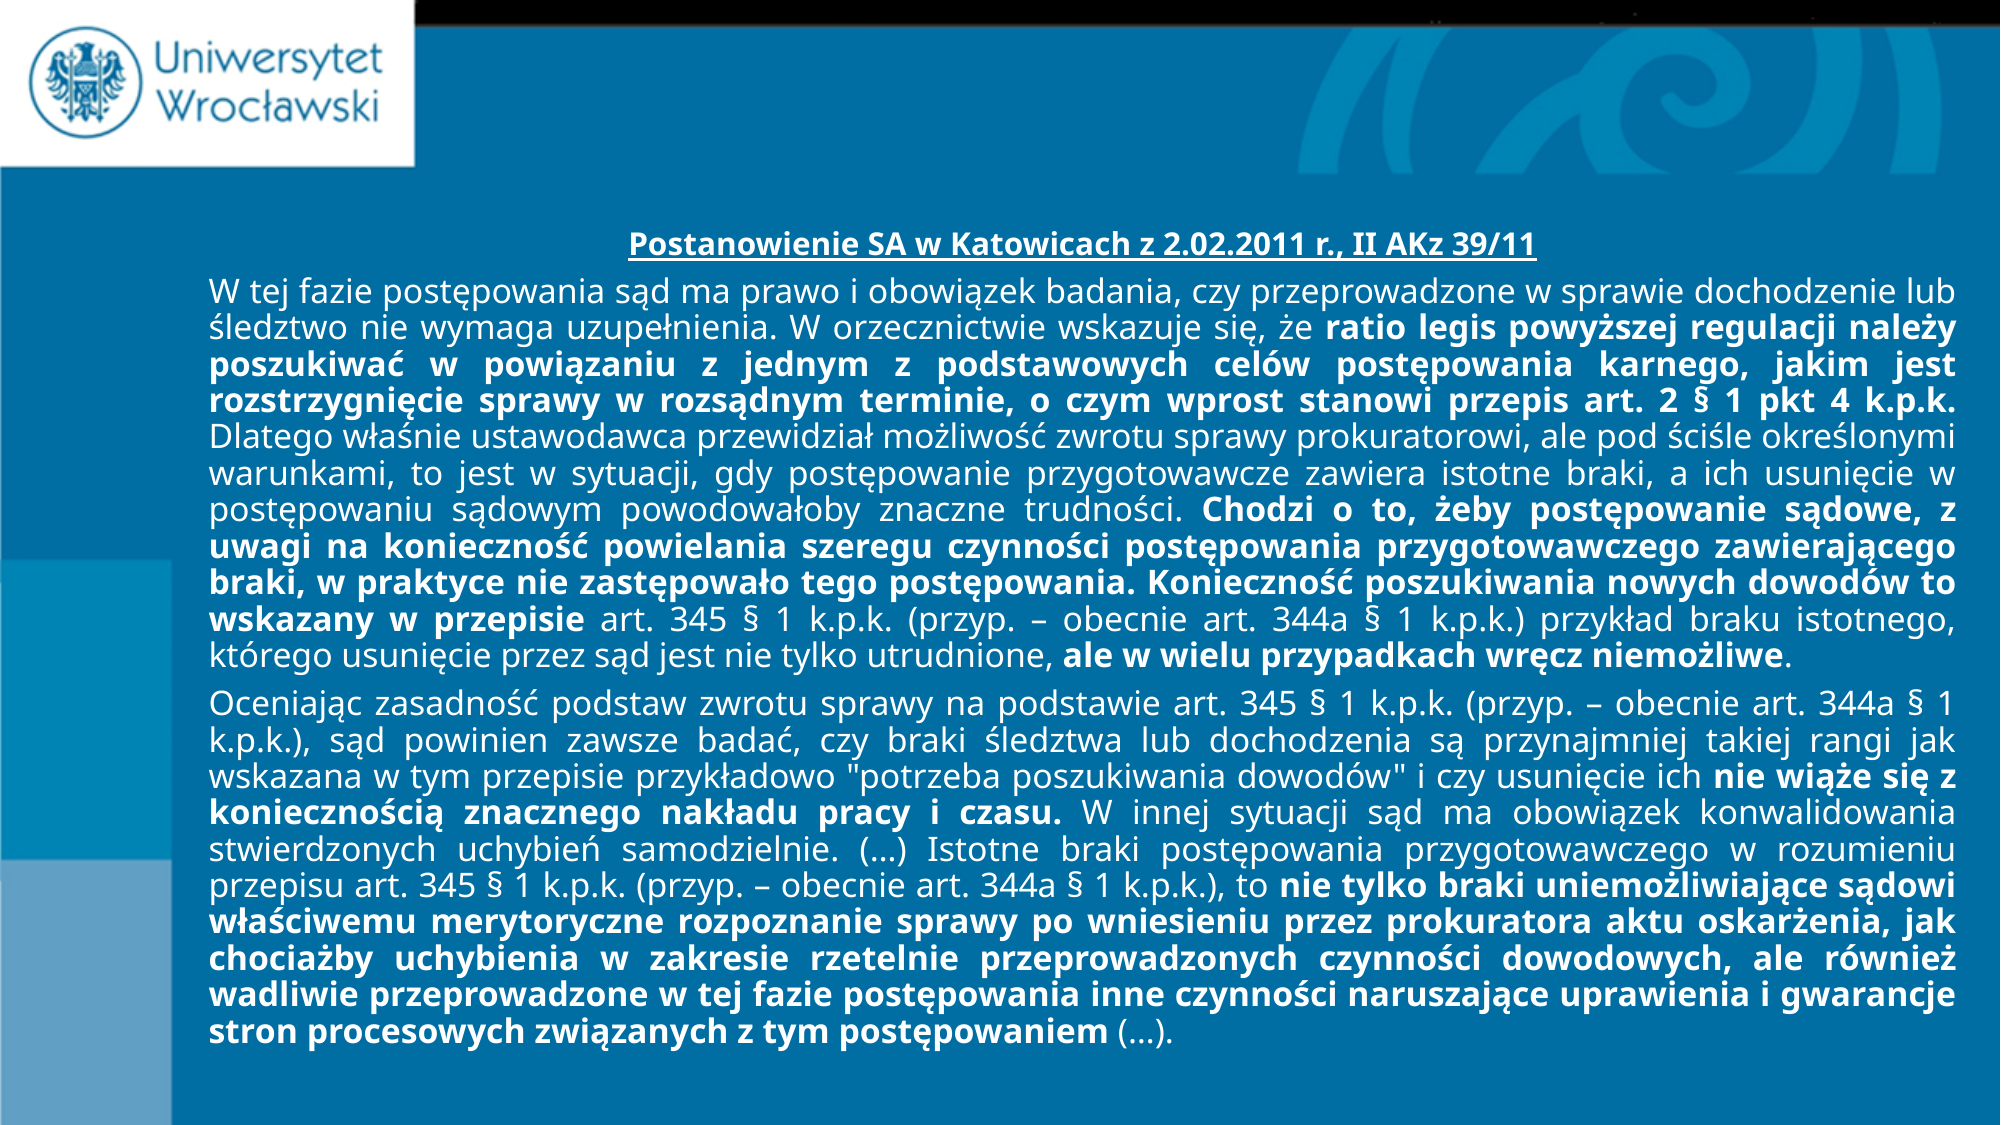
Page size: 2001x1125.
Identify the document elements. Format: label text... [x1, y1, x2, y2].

list Postanowienie SA w Katowicach z 2.02.2011 r., II AKz 39/11 W tej fazie postępowania sąd ma prawo i obowiązek badania, czy przeprowadzone w sprawie dochodzenie lub śledztwo nie wymaga uzupełnienia. W orzecznictwie wskazuje się, że ratio legis powyższej regulacji należy poszukiwać w powiązaniu z jednym z podstawowych celów postępowania karnego, jakim jest rozstrzygnięcie sprawy w rozsądnym terminie, o czym wprost stanowi przepis art. 2 § 1 pkt 4 k.p.k. Dlatego właśnie ustawodawca przewidział możliwość zwrotu sprawy prokuratorowi, ale pod ściśle określonymi warunkami, to jest w sytuacji, gdy postępowanie przygotowawcze zawiera istotne braki, a ich usunięcie w postępowaniu sądowym powodowałoby znaczne trudności. Chodzi o to, żeby postępowanie sądowe, z uwagi na konieczność powielania szeregu czynności postępowania przygotowawczego zawierającego braki, w praktyce nie zastępowało tego postępowania. Konieczność poszukiwania nowych dowodów to wskazany w przepisie art. 345 § 1 k.p.k. (przyp. – obecnie art. 344a § 1 k.p.k.) przykład braku istotnego, którego usunięcie przez sąd jest nie tylko utrudnione, ale w wielu przypadkach wręcz niemożliwe. Oceniając zasadność podstaw zwrotu sprawy na podstawie art. 345 § 1 k.p.k. (przyp. – obecnie art. 344a § 1 k.p.k.), sąd powinien zawsze badać, czy braki śledztwa lub dochodzenia są przynajmniej takiej rangi jak wskazana w tym przepisie przykładowo "potrzeba poszukiwania dowodów" i czy usunięcie ich nie wiąże się z koniecznością znacznego nakładu pracy i czasu. W innej sytuacji sąd ma obowiązek konwalidowania stwierdzonych uchybień samodzielnie. (…) Istotne braki postępowania przygotowawczego w rozumieniu przepisu art. 345 § 1 k.p.k. (przyp. – obecnie art. 344a § 1 k.p.k.), to nie tylko braki uniemożliwiające sądowi właściwemu merytoryczne rozpoznanie sprawy po wniesieniu przez prokuratora aktu oskarżenia, jak chociażby uchybienia w zakresie rzetelnie przeprowadzonych czynności dowodowych, ale również wadliwie przeprowadzone w tej fazie postępowania inne czynności naruszające uprawienia i gwarancje stron procesowych związanych z tym postępowaniem (…). [193, 220, 1972, 1096]
picture [0, 0, 2000, 1125]
